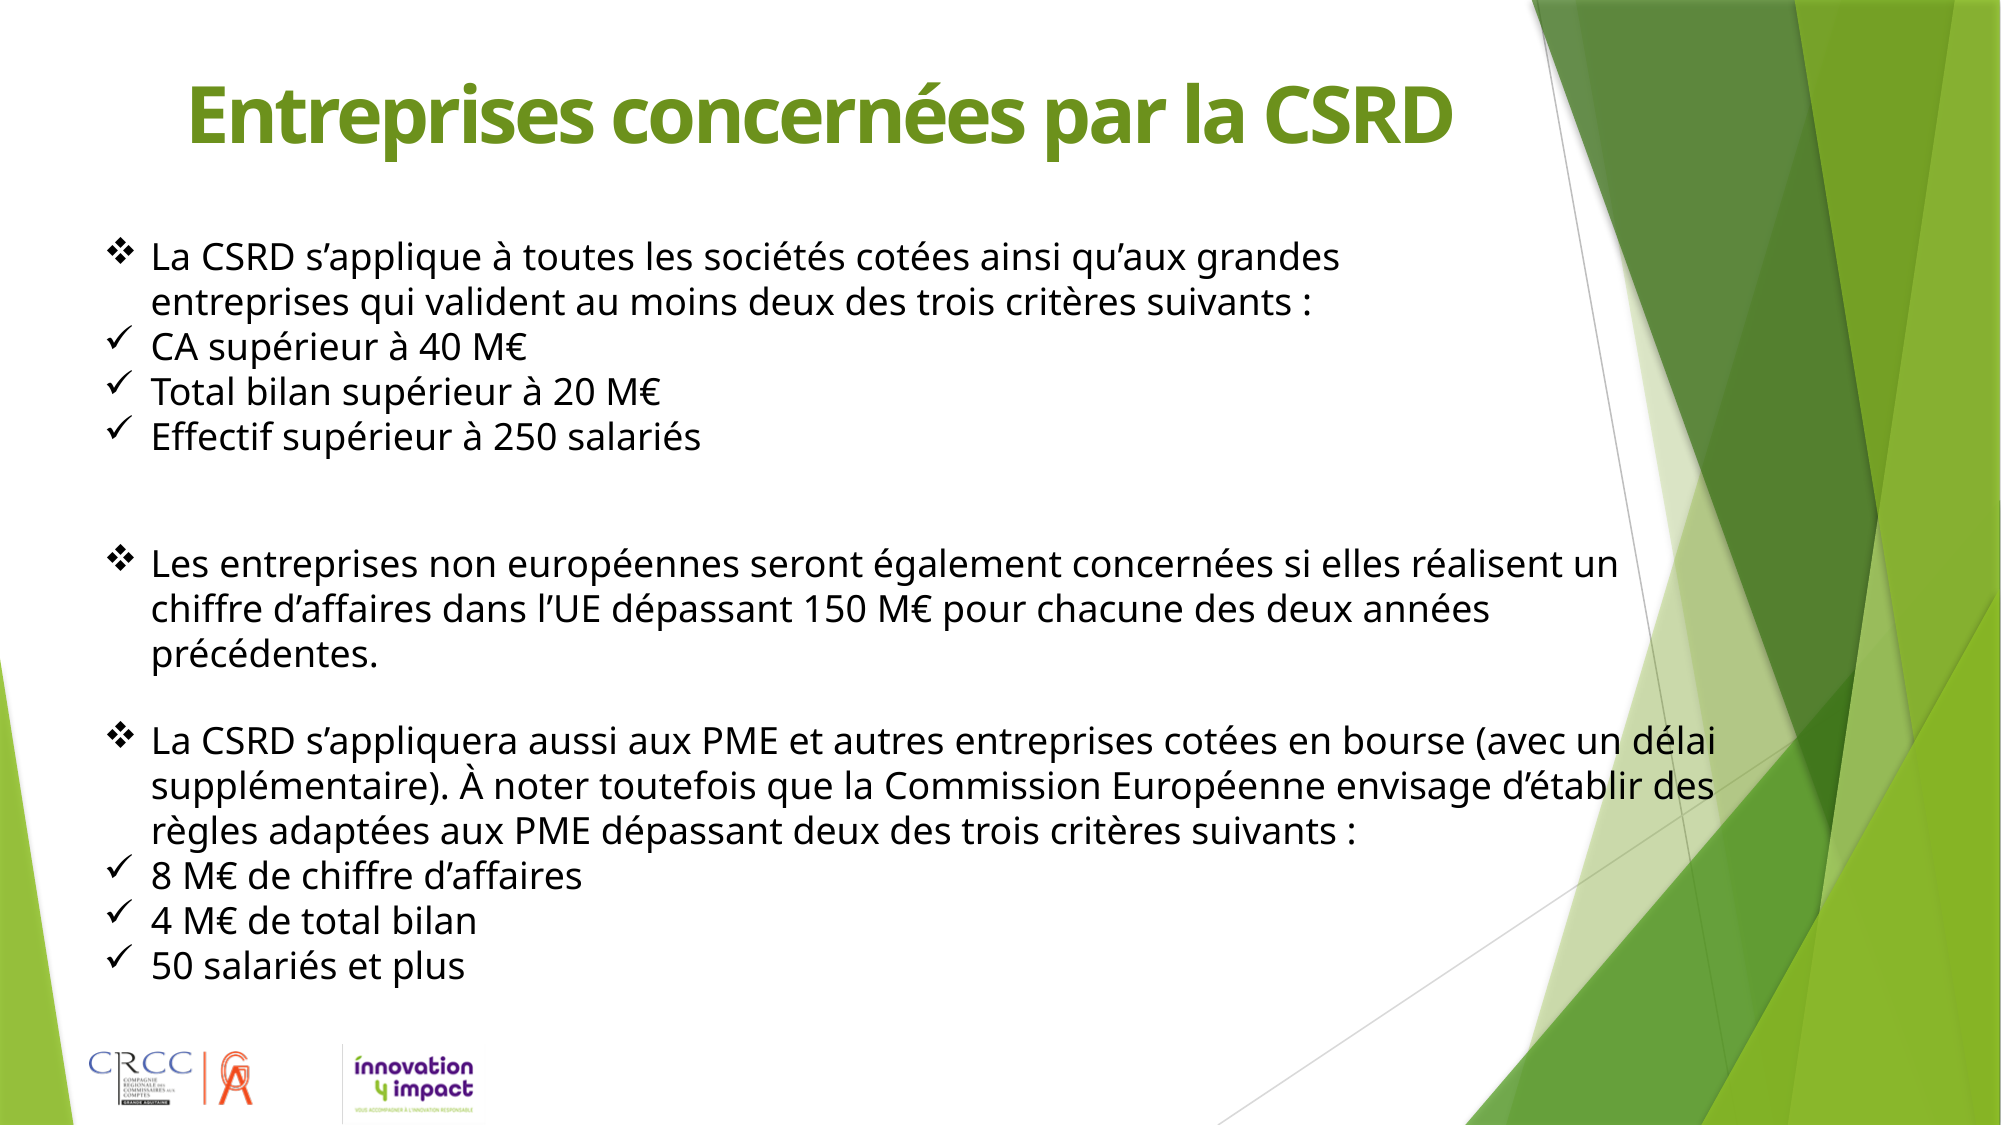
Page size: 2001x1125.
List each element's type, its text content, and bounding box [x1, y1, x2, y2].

text_box La CSRD s’applique à toutes les sociétés cotées ainsi qu’aux grandes entreprises qui valident au moins deux des trois critères suivants : CA supérieur à 40 M€ Total bilan supérieur à 20 M€ Effectif supérieur à 250 salariés [89, 225, 1552, 466]
text_box La CSRD s’appliquera aussi aux PME et autres entreprises cotées en bourse (avec un délai supplémentaire). À noter toutefois que la Commission Européenne envisage d’établir des règles adaptées aux PME dépassant deux des trois critères suivants : 8 M€ de chiffre d’affaires 4 M€ de total bilan 50 salariés et plus [89, 664, 1836, 995]
picture [88, 1044, 486, 1125]
text_box Les entreprises non européennes seront également concernées si elles réalisent un chiffre d’affaires dans l’UE dépassant 150 M€ pour chacune des deux années précédentes. [89, 532, 1707, 682]
text_box Entreprises concernées par la CSRD [0, 60, 1674, 160]
